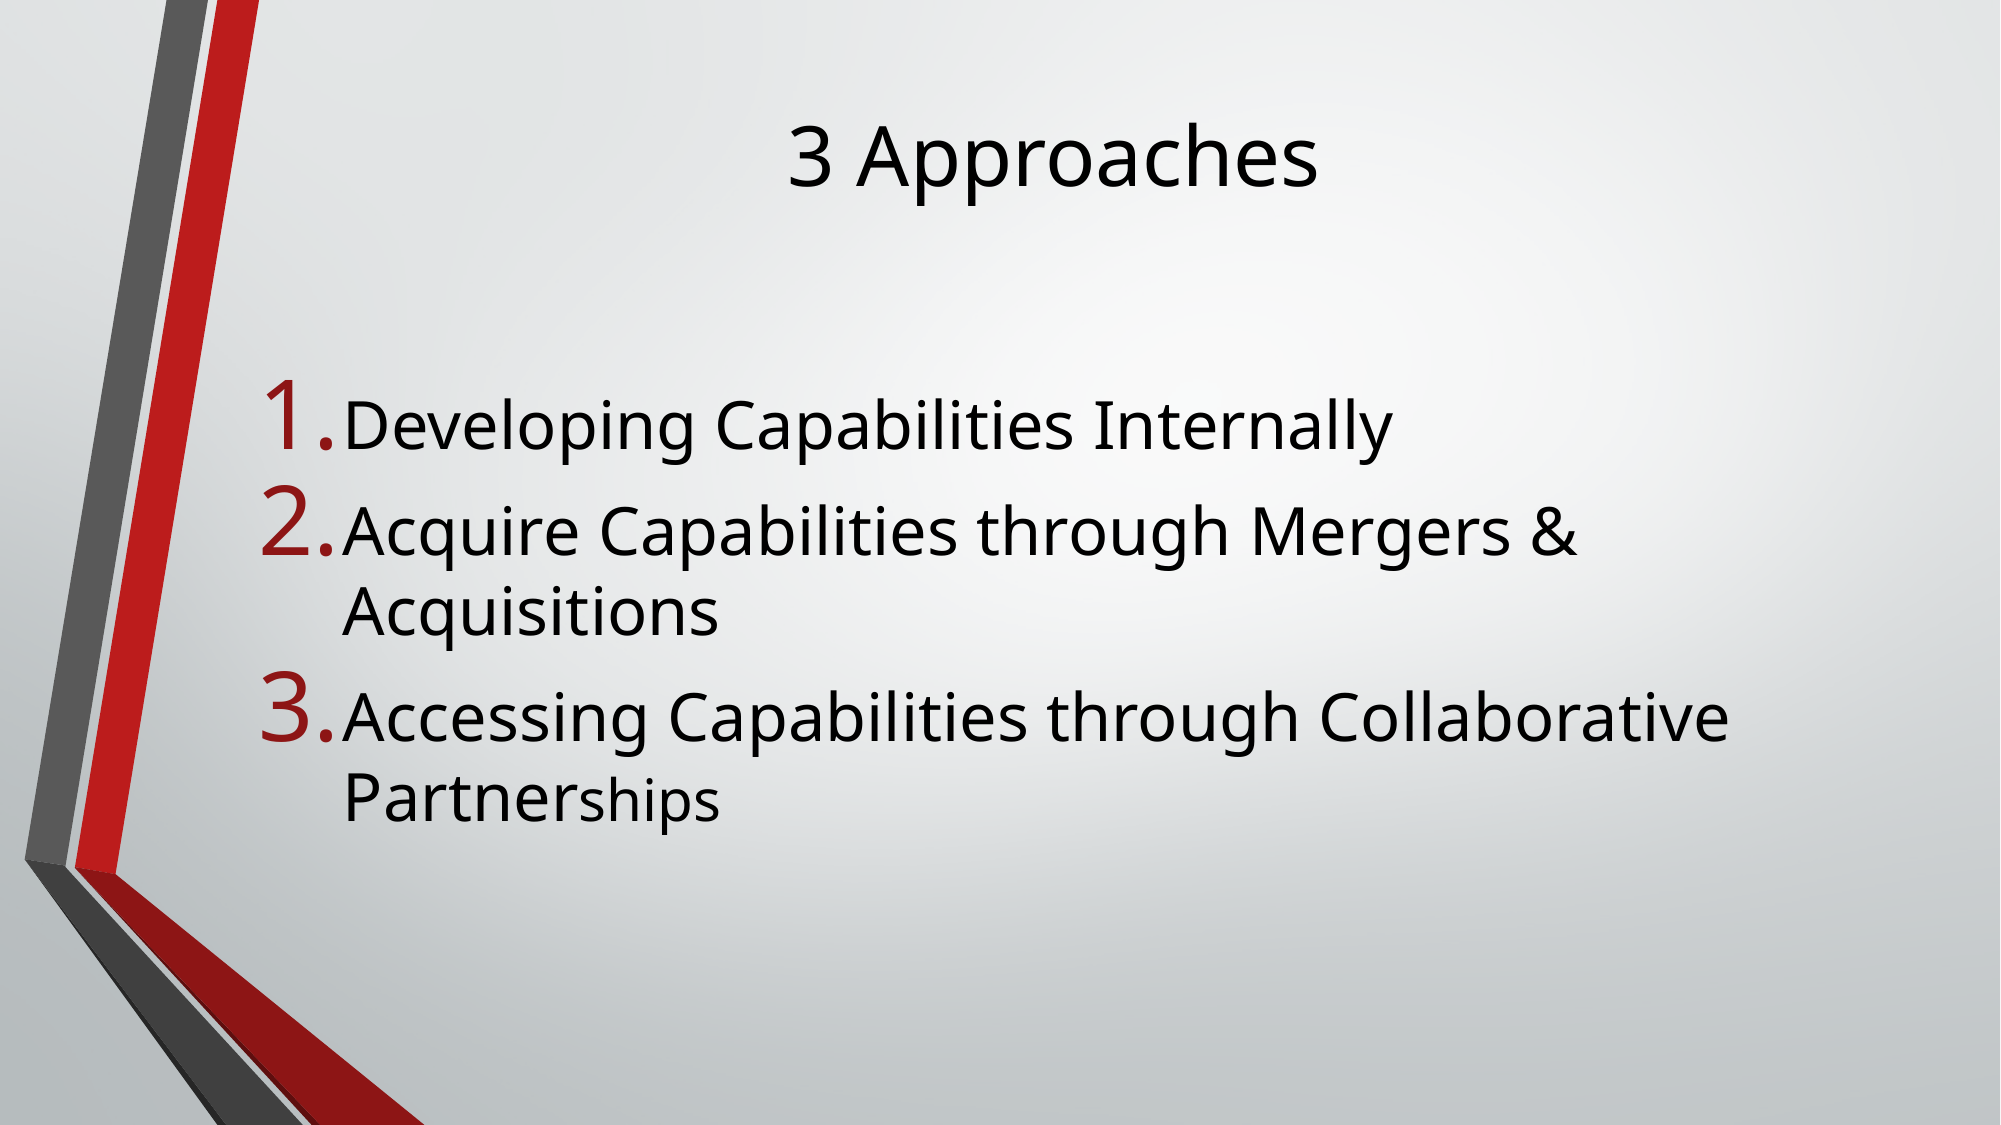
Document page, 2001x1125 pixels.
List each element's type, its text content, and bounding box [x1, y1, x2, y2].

title 3 Approaches [243, 32, 1887, 268]
list Developing Capabilities Internally Acquire Capabilities through Mergers & Acquisitions Accessing Capabilities through Collaborative Partnerships [243, 268, 1887, 1032]
